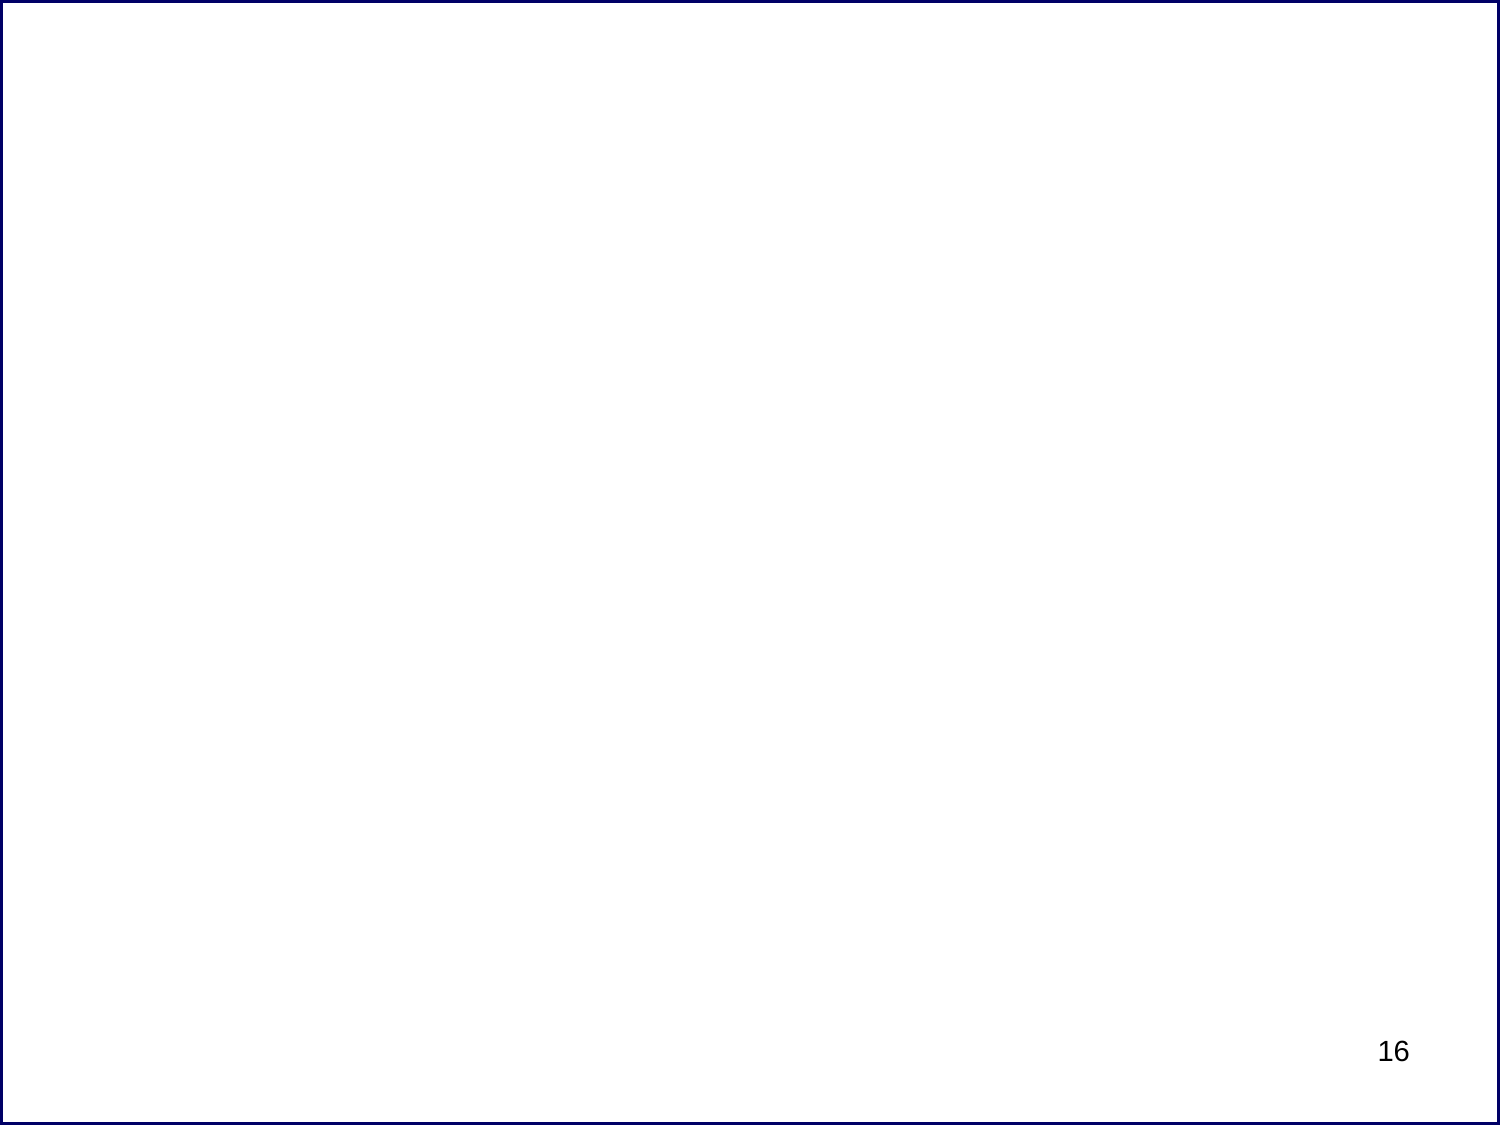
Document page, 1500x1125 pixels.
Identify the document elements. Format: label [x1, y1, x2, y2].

text_box [0, 0, 1500, 1125]
